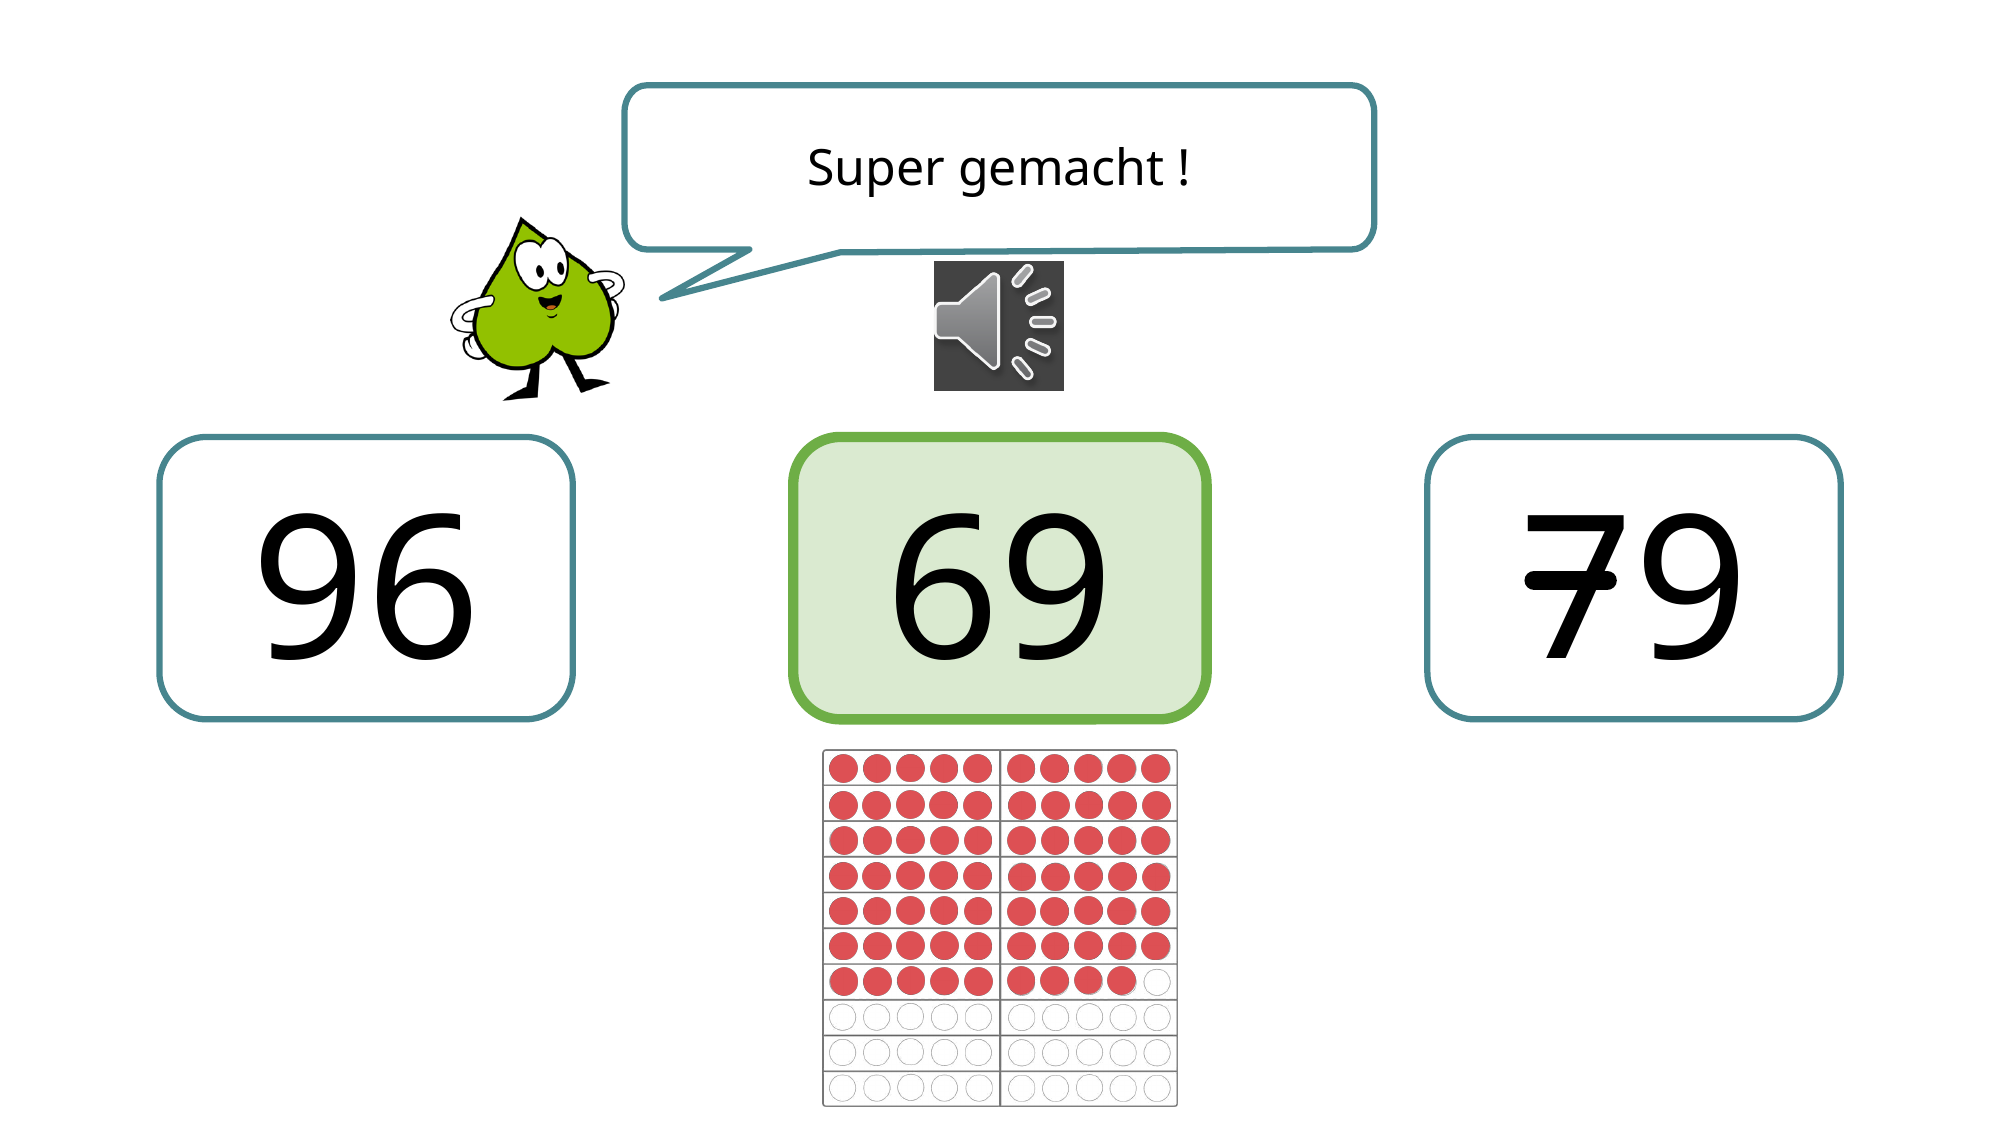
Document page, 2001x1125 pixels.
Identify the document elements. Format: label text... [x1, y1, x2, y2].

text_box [829, 861, 992, 890]
text_box 79 [1427, 436, 1841, 720]
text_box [1007, 966, 1136, 995]
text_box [829, 754, 992, 783]
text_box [829, 931, 992, 960]
text_box 96 [158, 435, 574, 721]
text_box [1007, 754, 1170, 783]
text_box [1007, 896, 1170, 926]
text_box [1007, 862, 1170, 891]
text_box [829, 896, 992, 925]
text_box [1007, 931, 1170, 961]
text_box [829, 790, 992, 820]
picture [932, 259, 1065, 392]
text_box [1008, 791, 1171, 820]
picture [822, 749, 1178, 1107]
text_box Super gemacht ! [624, 85, 1375, 299]
picture [450, 216, 625, 401]
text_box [830, 966, 993, 996]
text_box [1007, 826, 1170, 855]
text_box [829, 826, 992, 855]
text_box 69 [793, 436, 1207, 720]
